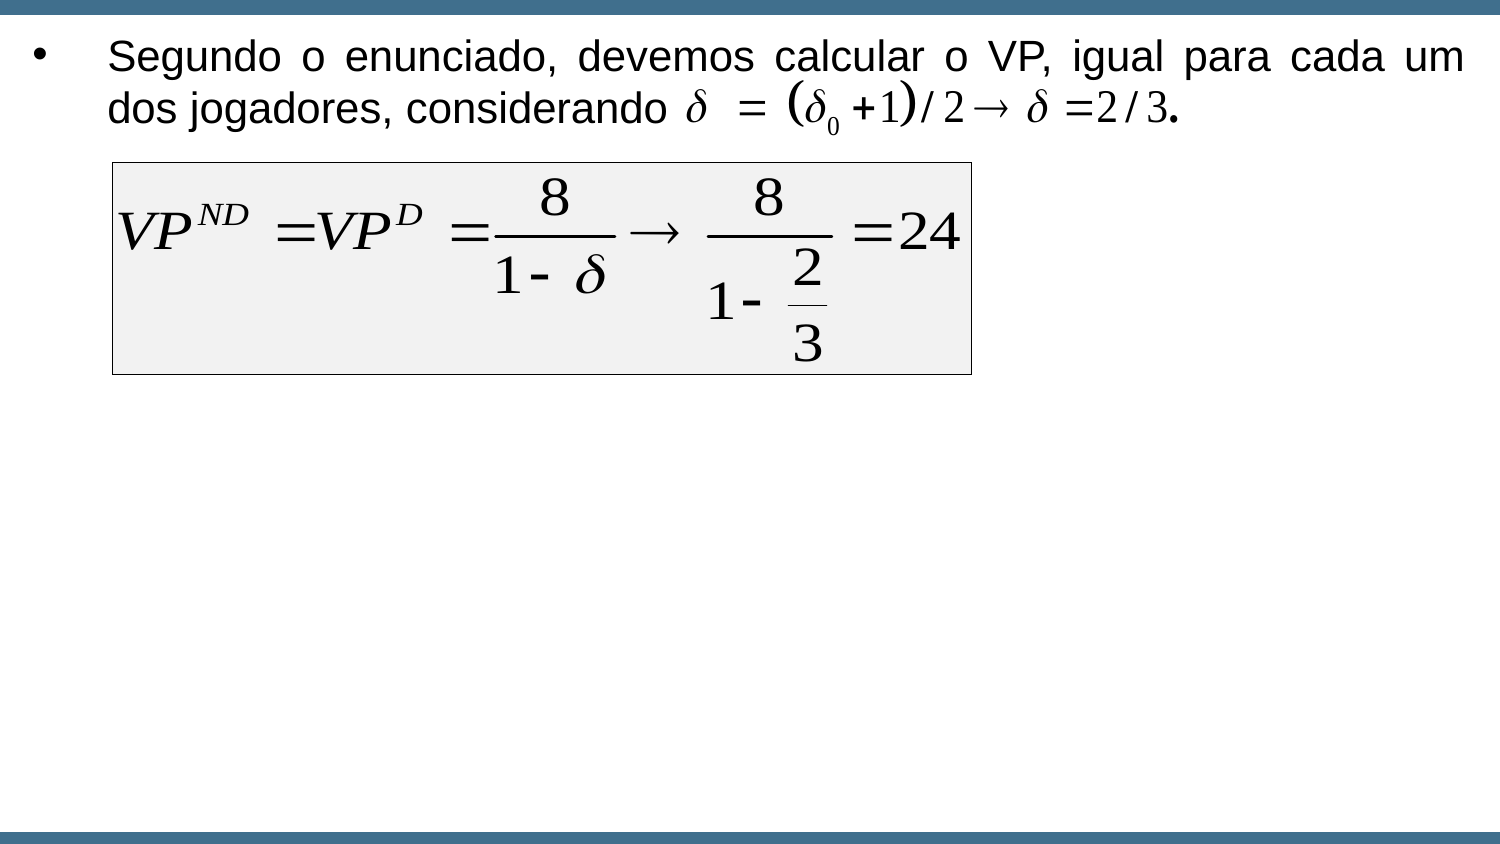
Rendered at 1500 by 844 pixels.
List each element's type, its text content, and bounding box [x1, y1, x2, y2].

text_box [678, 71, 1187, 151]
text_box Segundo o enunciado, devemos calcular o VP, igual para cada um dos jogadores, considerando [17, 20, 1482, 140]
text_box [111, 162, 973, 375]
